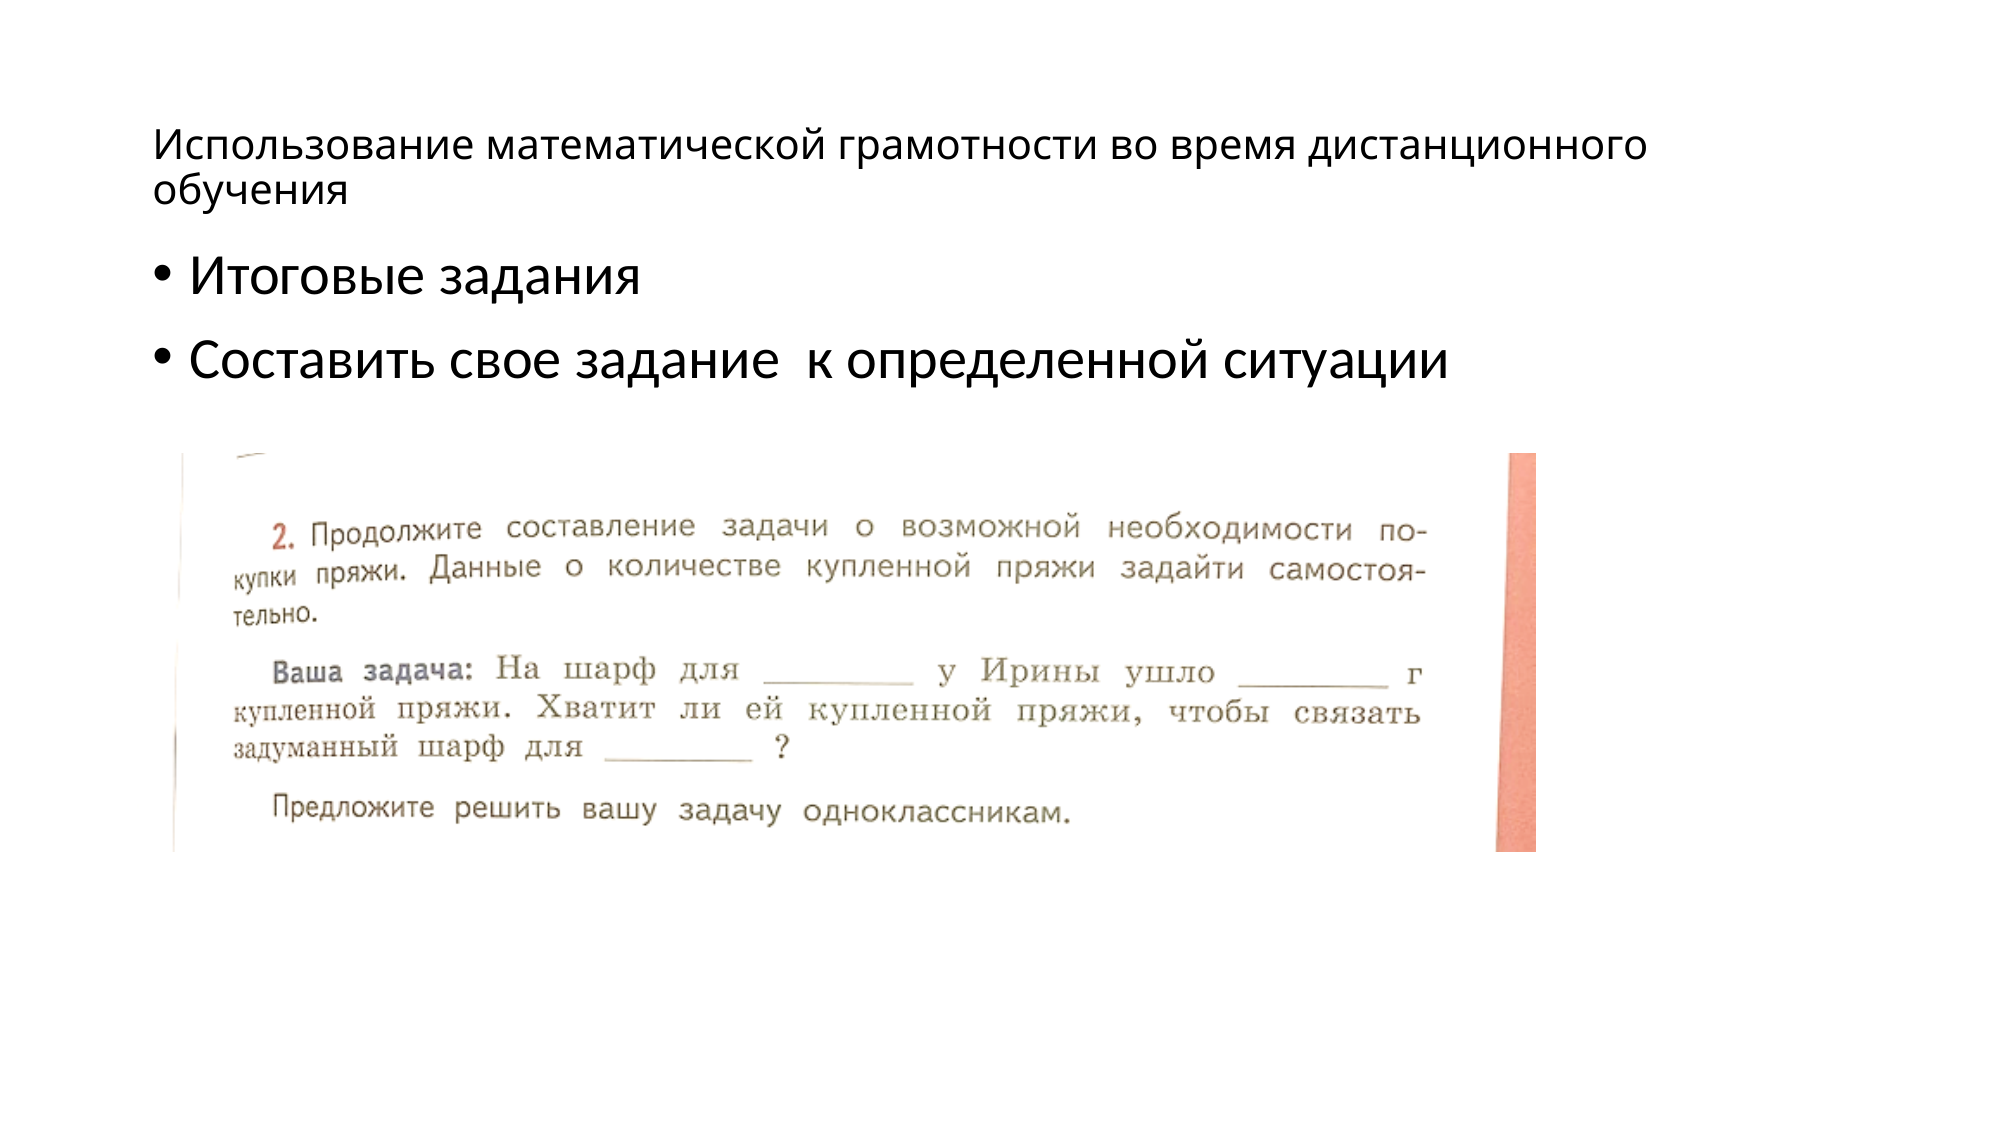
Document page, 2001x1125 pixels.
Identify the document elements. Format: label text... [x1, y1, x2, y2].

list Итоговые задания Составить свое задание к определенной ситуации [137, 236, 1863, 951]
title Использование математической грамотности во время дистанционного обучения [137, 59, 1863, 236]
picture [137, 453, 1536, 852]
